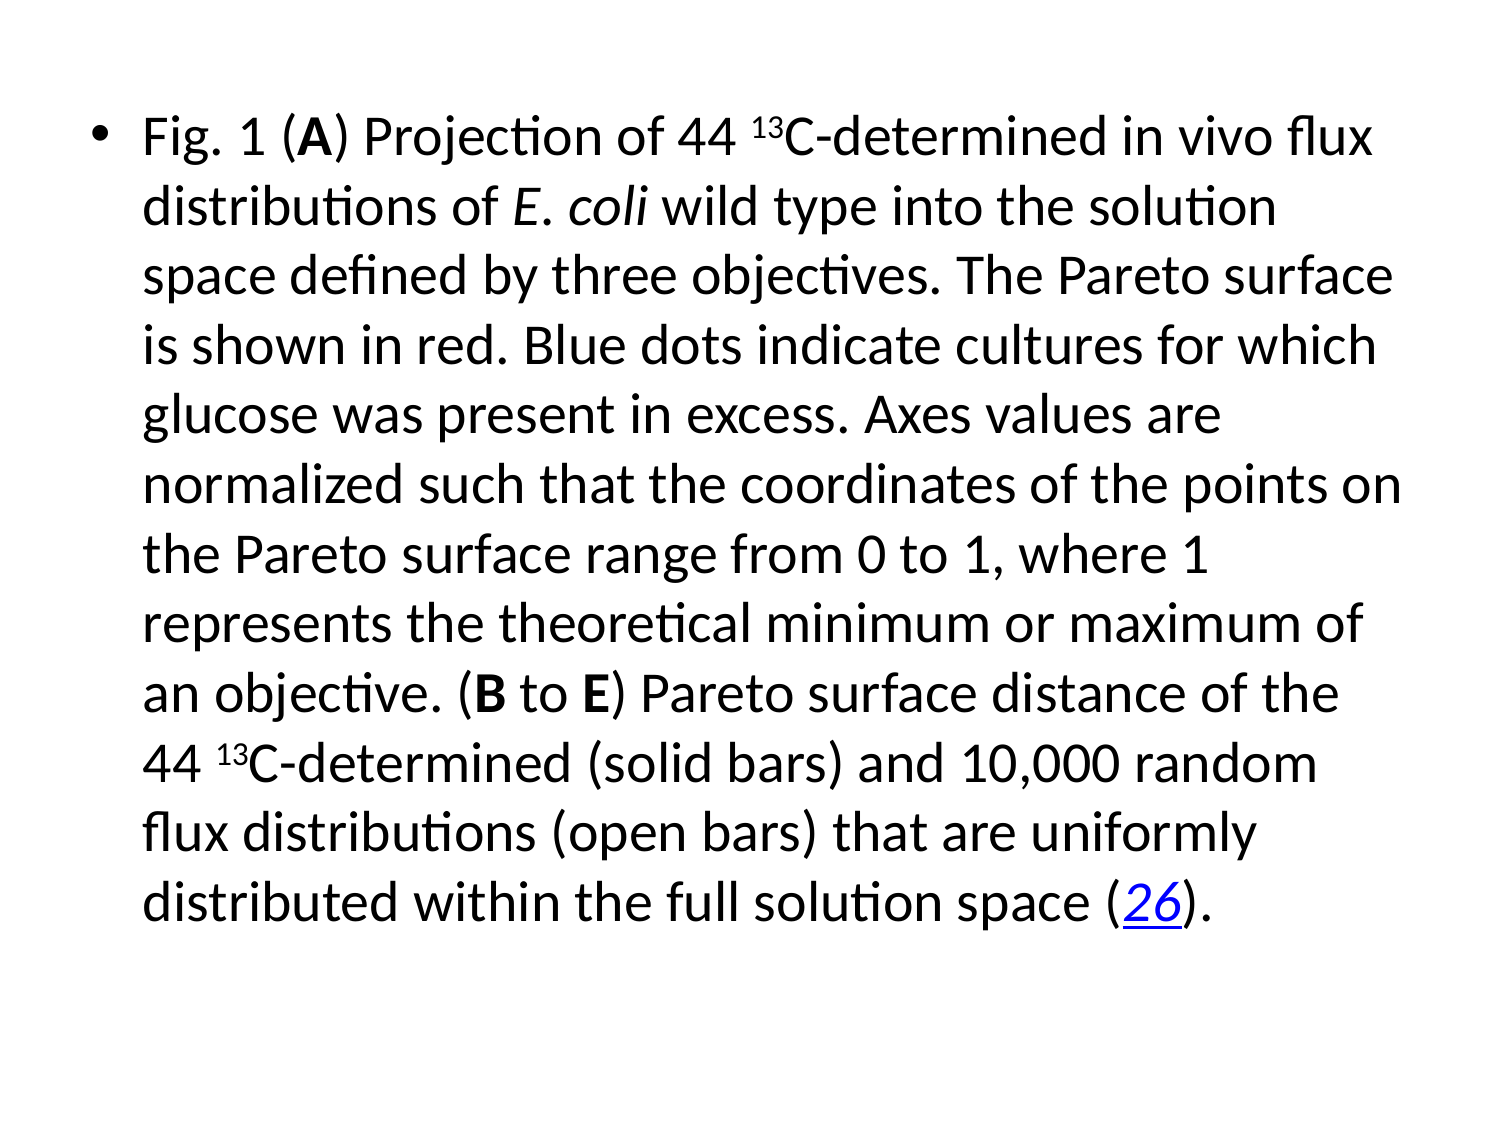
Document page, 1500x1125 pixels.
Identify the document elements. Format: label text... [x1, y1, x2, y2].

list Fig. 1 (A) Projection of 44 13C-determined in vivo flux distributions of E. coli wild type into the solution space defined by three objectives. The Pareto surface is shown in red. Blue dots indicate cultures for which glucose was present in excess. Axes values are normalized such that the coordinates of the points on the Pareto surface range from 0 to 1, where 1 represents the theoretical minimum or maximum of an objective. (B to E) Pareto surface distance of the 44 13C-determined (solid bars) and 10,000 random flux distributions (open bars) that are uniformly distributed within the full solution space (26). [75, 90, 1425, 1005]
